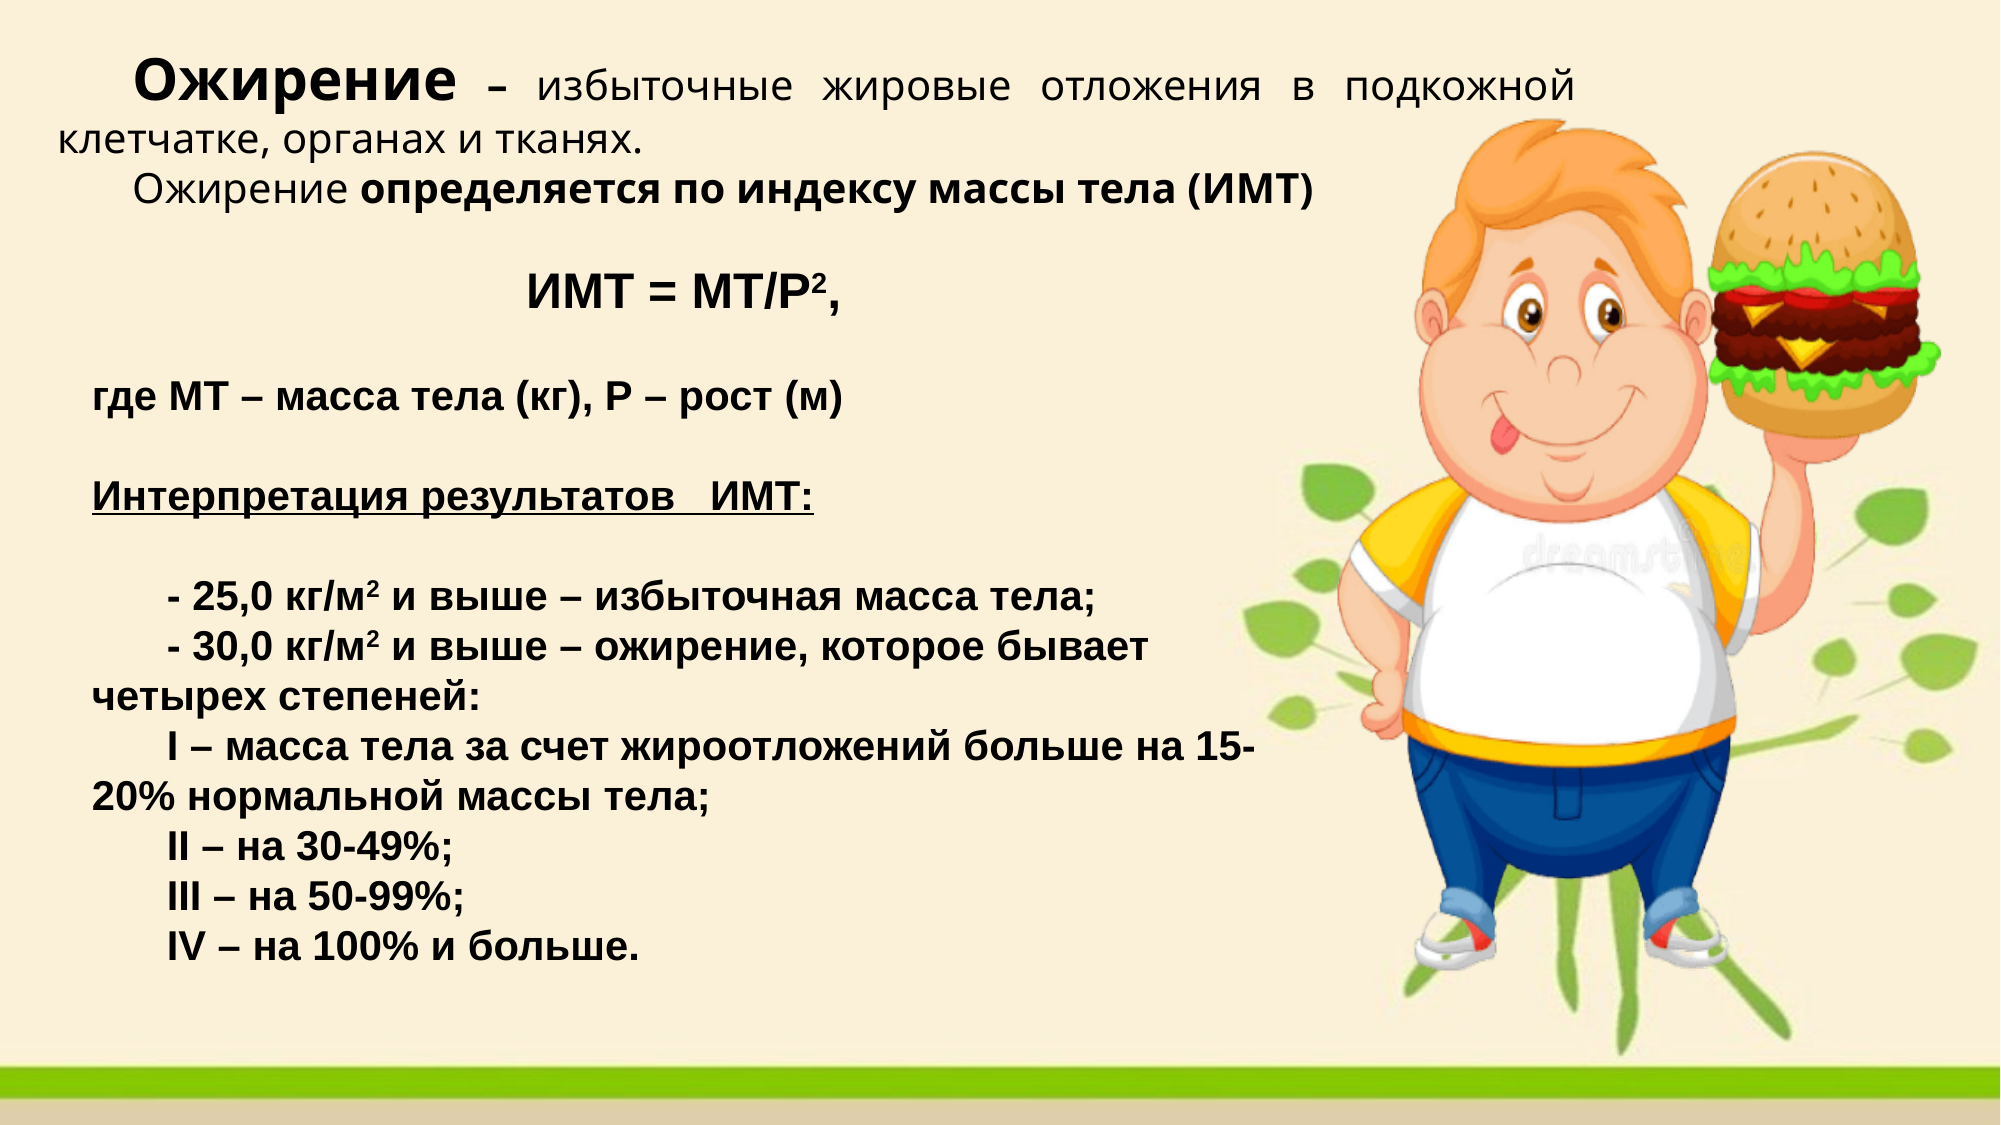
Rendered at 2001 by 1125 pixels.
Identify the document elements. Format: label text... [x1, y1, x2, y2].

text_box ИМТ = МТ/Р2, где МТ – масса тела (кг), Р – рост (м) Интерпретация результатов ИМТ: - 25,0 кг/м2 и выше – избыточная масса тела; - 30,0 кг/м2 и выше – ожирение, которое бывает четырех степеней: I – масса тела за счет жироотложений больше на 15-20% нормальной массы тела; II – на 30-49%; III – на 50-99%; IV – на 100% и больше. [77, 221, 1292, 977]
text_box Ожирение – избыточные жировые отложения в подкожной клетчатке, органах и тканях. Ожирение определяется по индексу массы тела (ИМТ) [42, 34, 1591, 220]
picture [0, 0, 2001, 1125]
